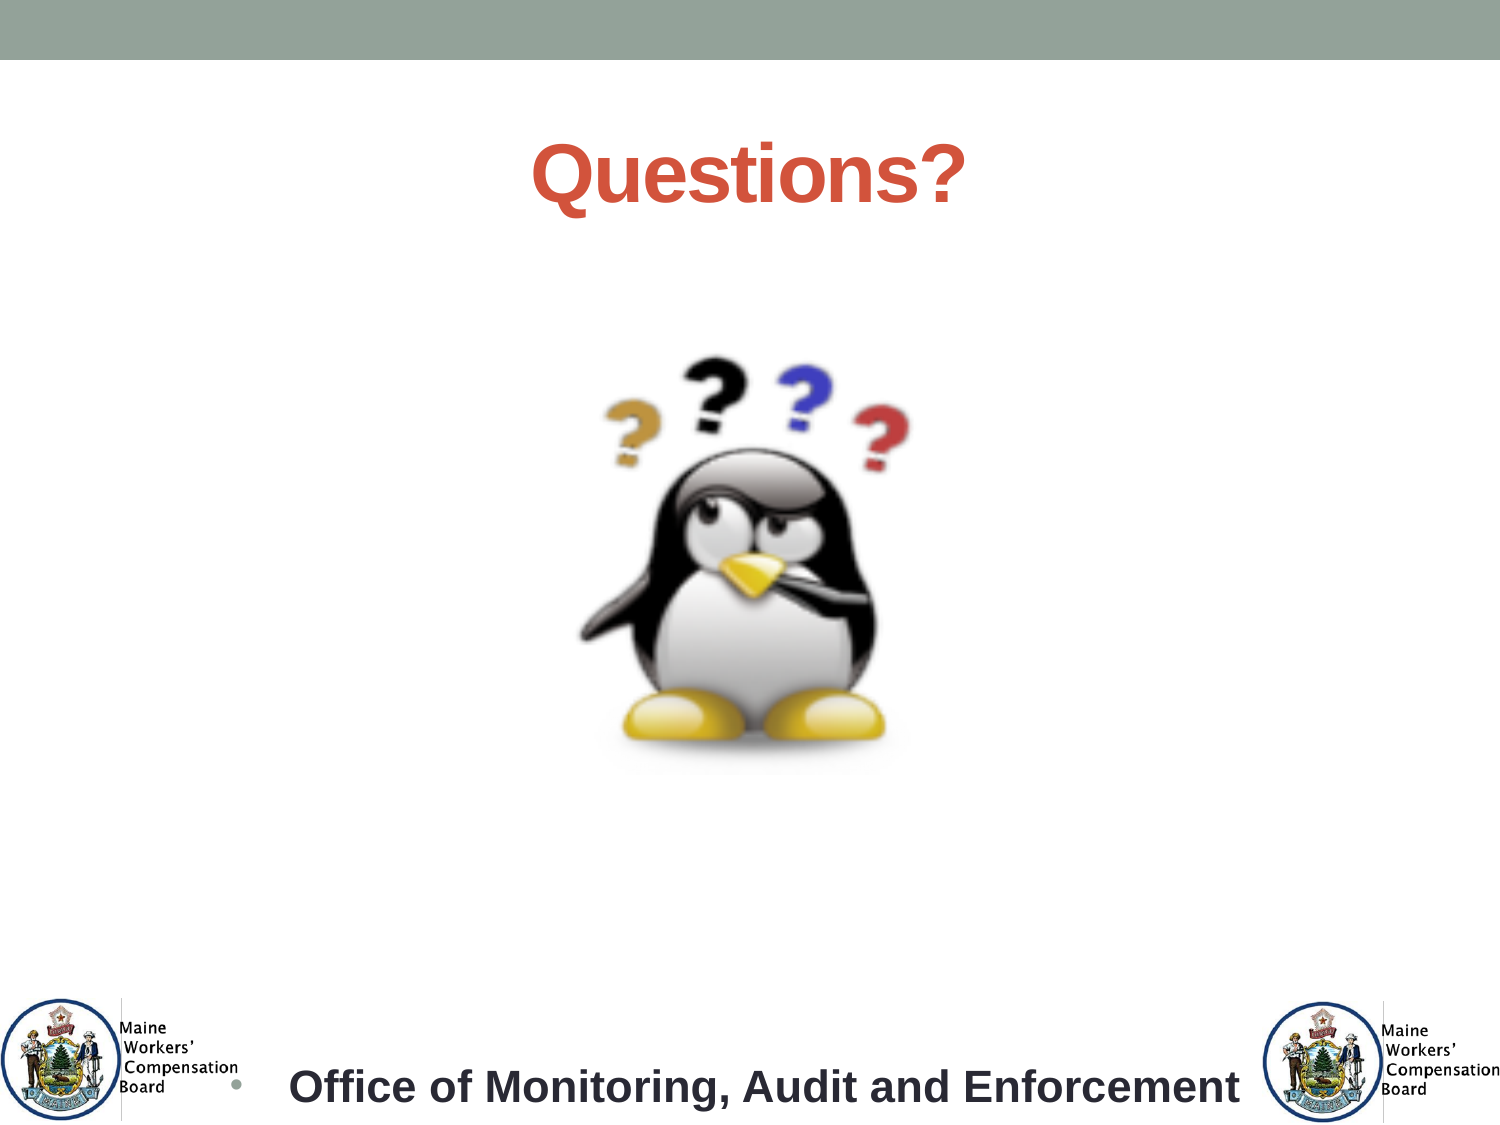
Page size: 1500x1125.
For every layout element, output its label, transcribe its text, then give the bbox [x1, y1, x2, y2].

text_box Office of Monitoring, Audit and Enforcement [273, 1049, 1259, 1121]
picture [0, 998, 265, 1121]
title Questions? [75, 87, 1425, 250]
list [506, 349, 994, 776]
picture [1262, 1001, 1500, 1124]
